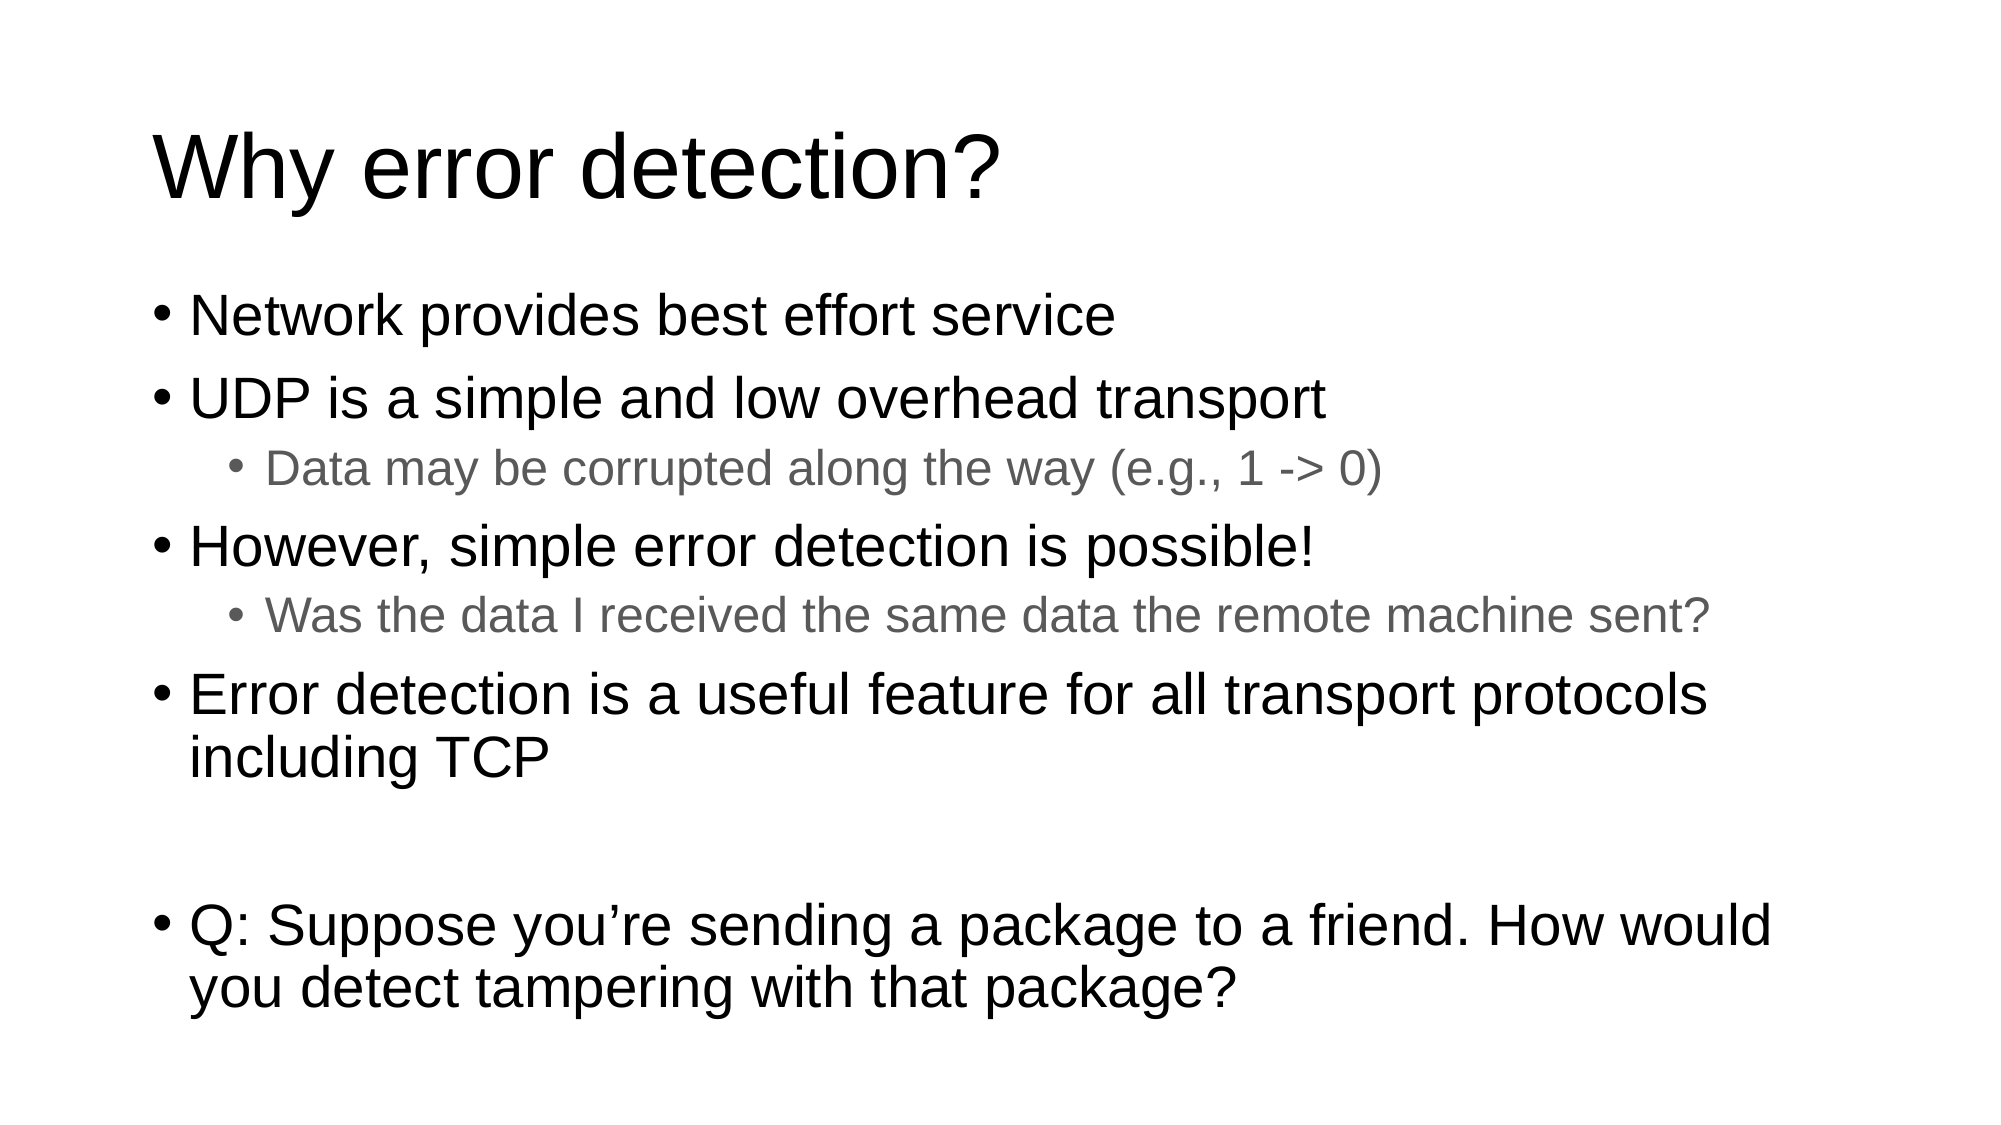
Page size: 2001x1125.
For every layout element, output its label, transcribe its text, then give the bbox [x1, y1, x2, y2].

title Why error detection? [137, 59, 1863, 277]
list Network provides best effort service UDP is a simple and low overhead transport Data may be corrupted along the way (e.g., 1 -> 0) However, simple error detection is possible! Was the data I received the same data the remote machine sent? Error detection is a useful feature for all transport protocols including TCP Q: Suppose you’re sending a package to a friend. How would you detect tampering with that package? [137, 277, 1863, 1100]
